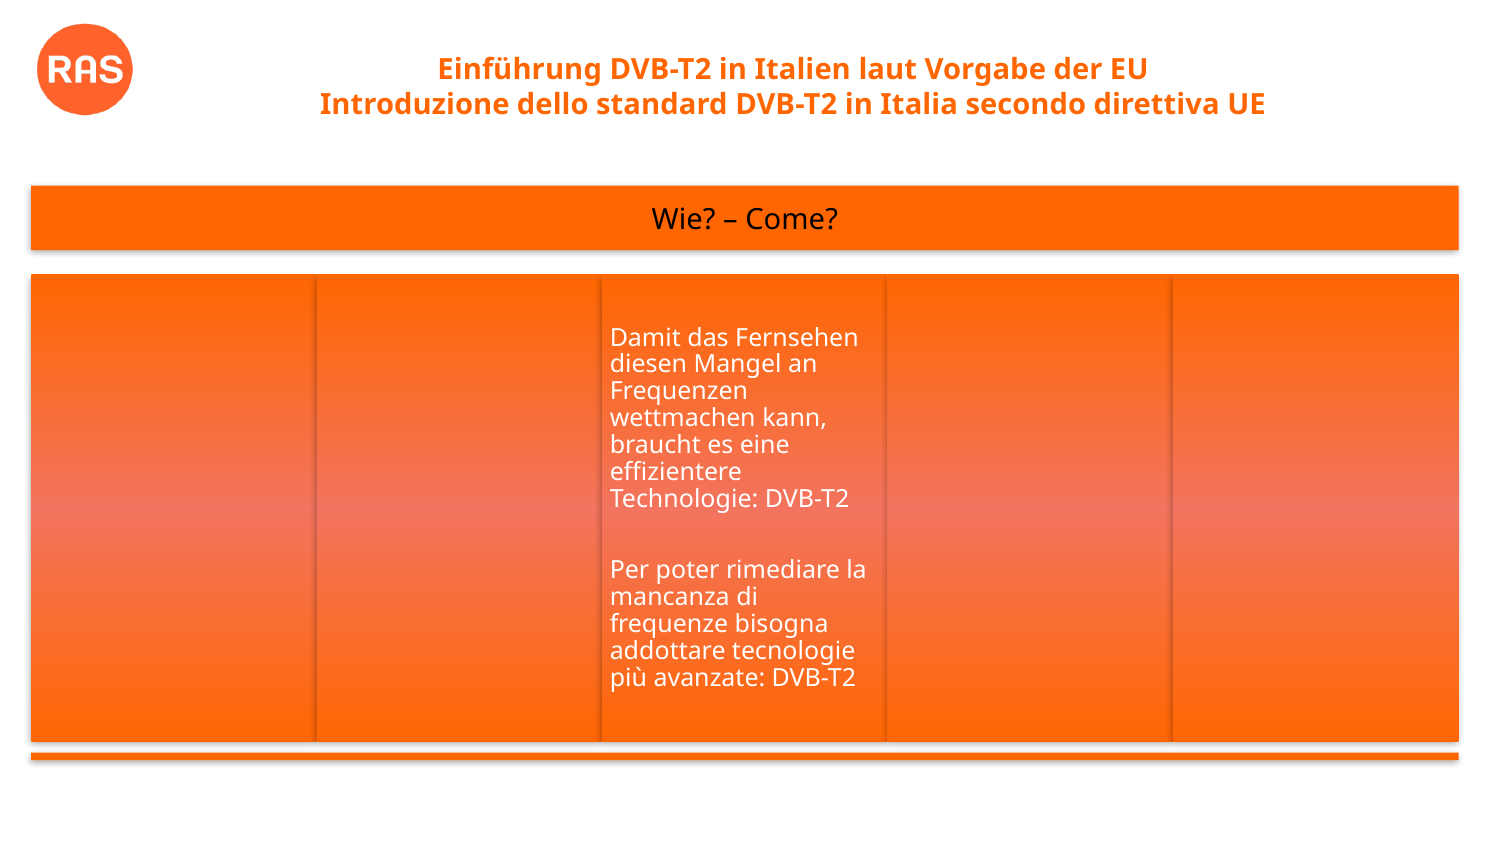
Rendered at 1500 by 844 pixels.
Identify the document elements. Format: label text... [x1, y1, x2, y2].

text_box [30, 149, 1459, 777]
picture [30, 18, 138, 120]
text_box Einführung DVB-T2 in Italien laut Vorgabe der EU Introduzione dello standard DVB-T2 in Italia secondo direttiva UE [163, 42, 1424, 144]
